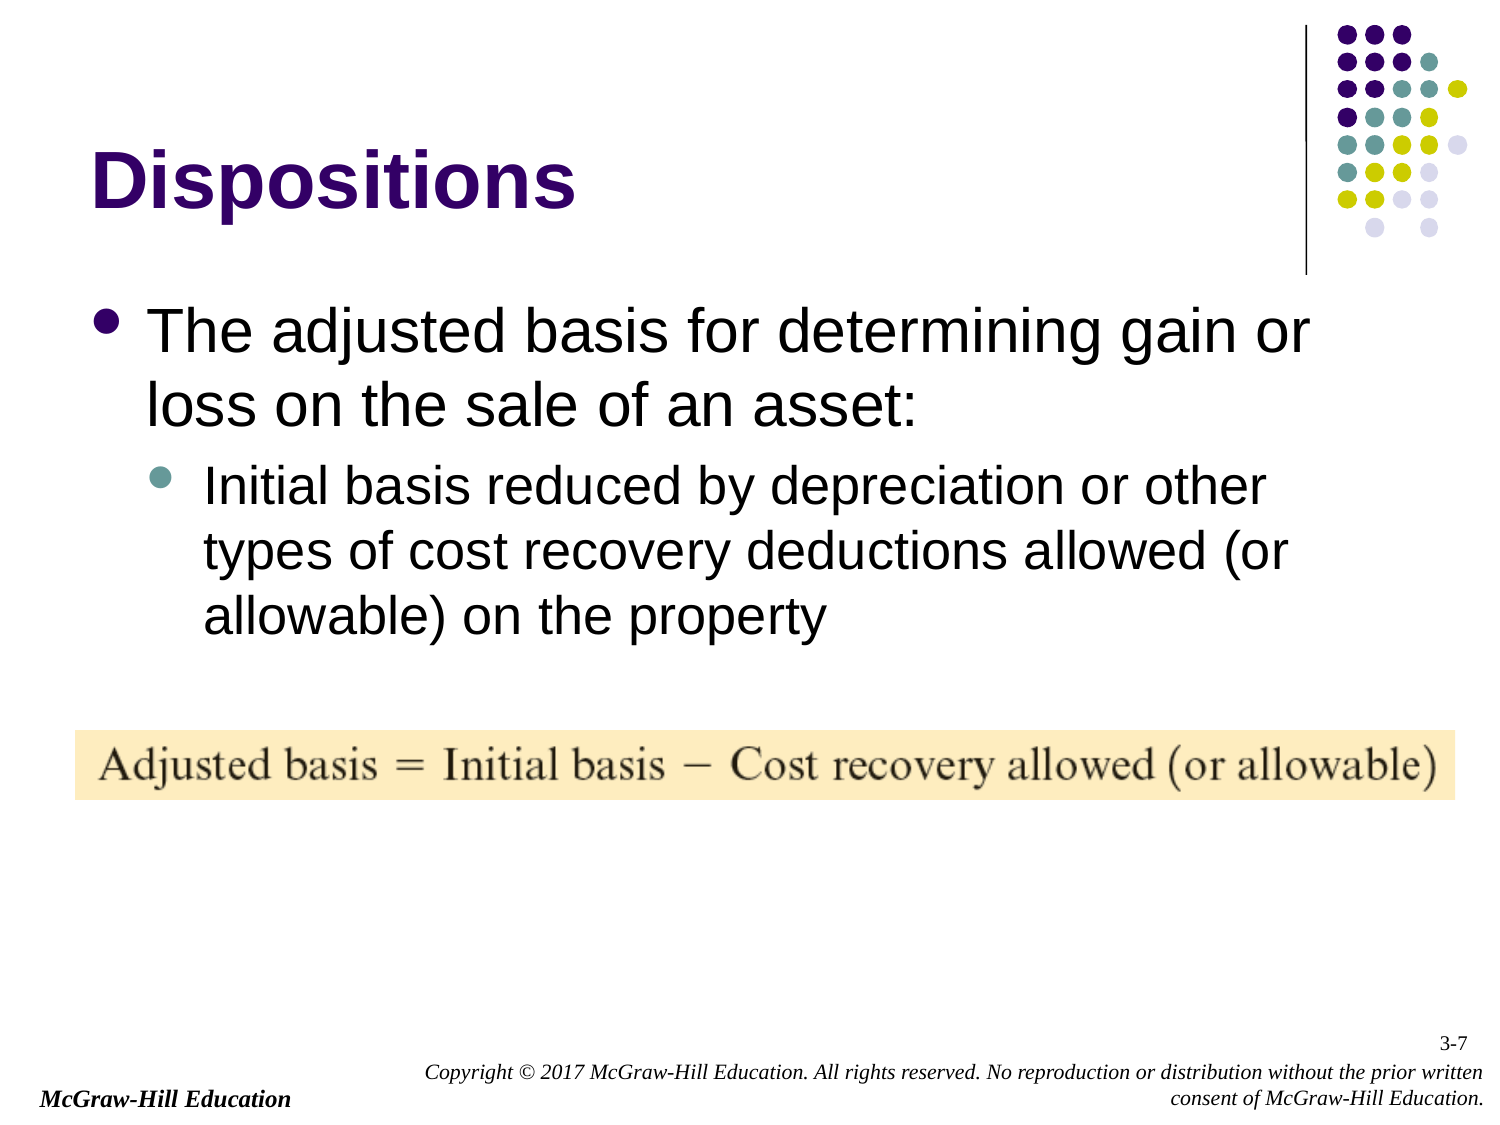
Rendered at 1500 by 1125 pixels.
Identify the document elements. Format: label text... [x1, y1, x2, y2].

picture [74, 729, 1456, 801]
list The adjusted basis for determining gain or loss on the sale of an asset: Initial basis reduced by depreciation or other types of cost recovery deductions allowed (or allowable) on the property [75, 282, 1425, 728]
title Dispositions [75, 112, 650, 233]
